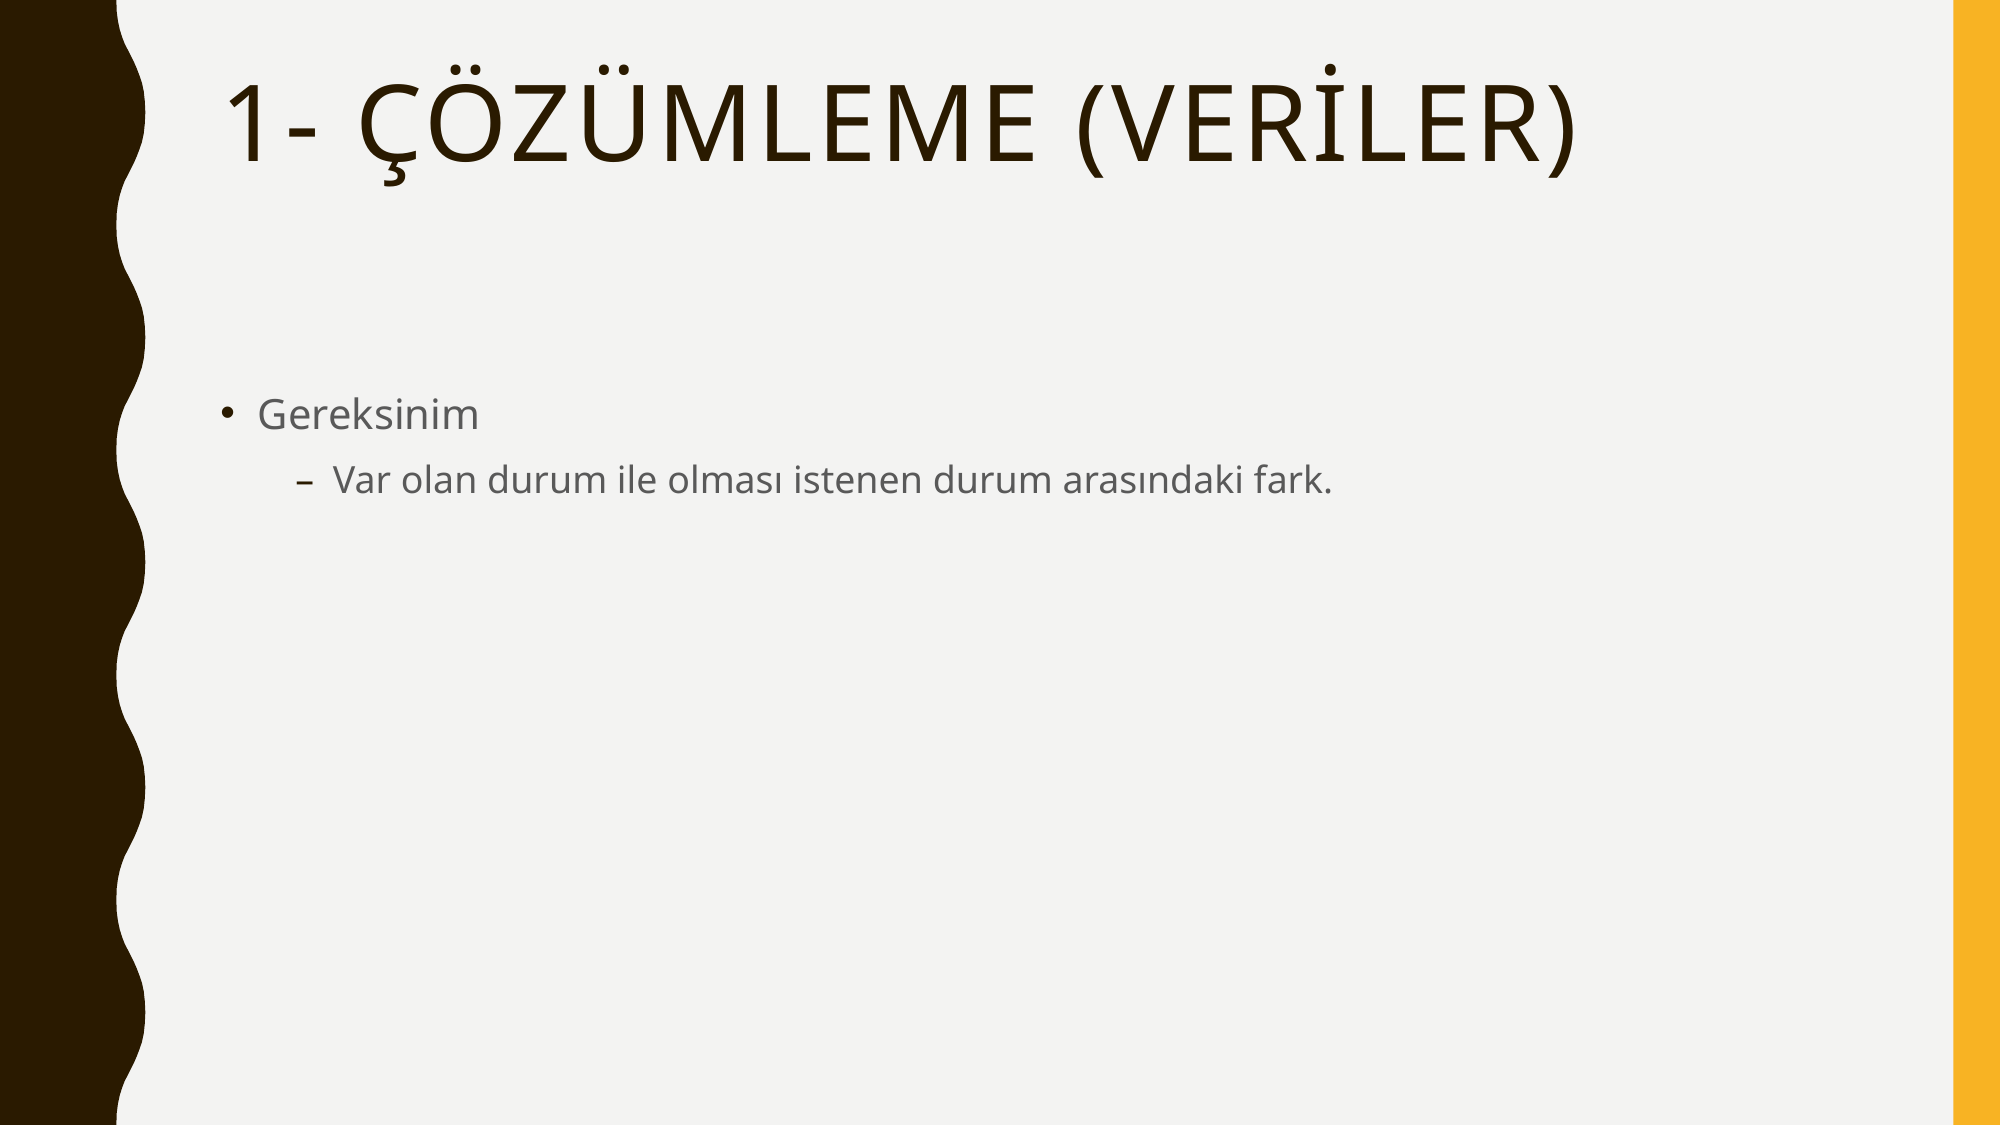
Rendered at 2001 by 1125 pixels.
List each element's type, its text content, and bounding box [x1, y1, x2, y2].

title 1- Çözümleme (Veriler) [205, 62, 1875, 308]
list Gereksinim Var olan durum ile olması istenen durum arasındaki fark. [205, 375, 1875, 965]
